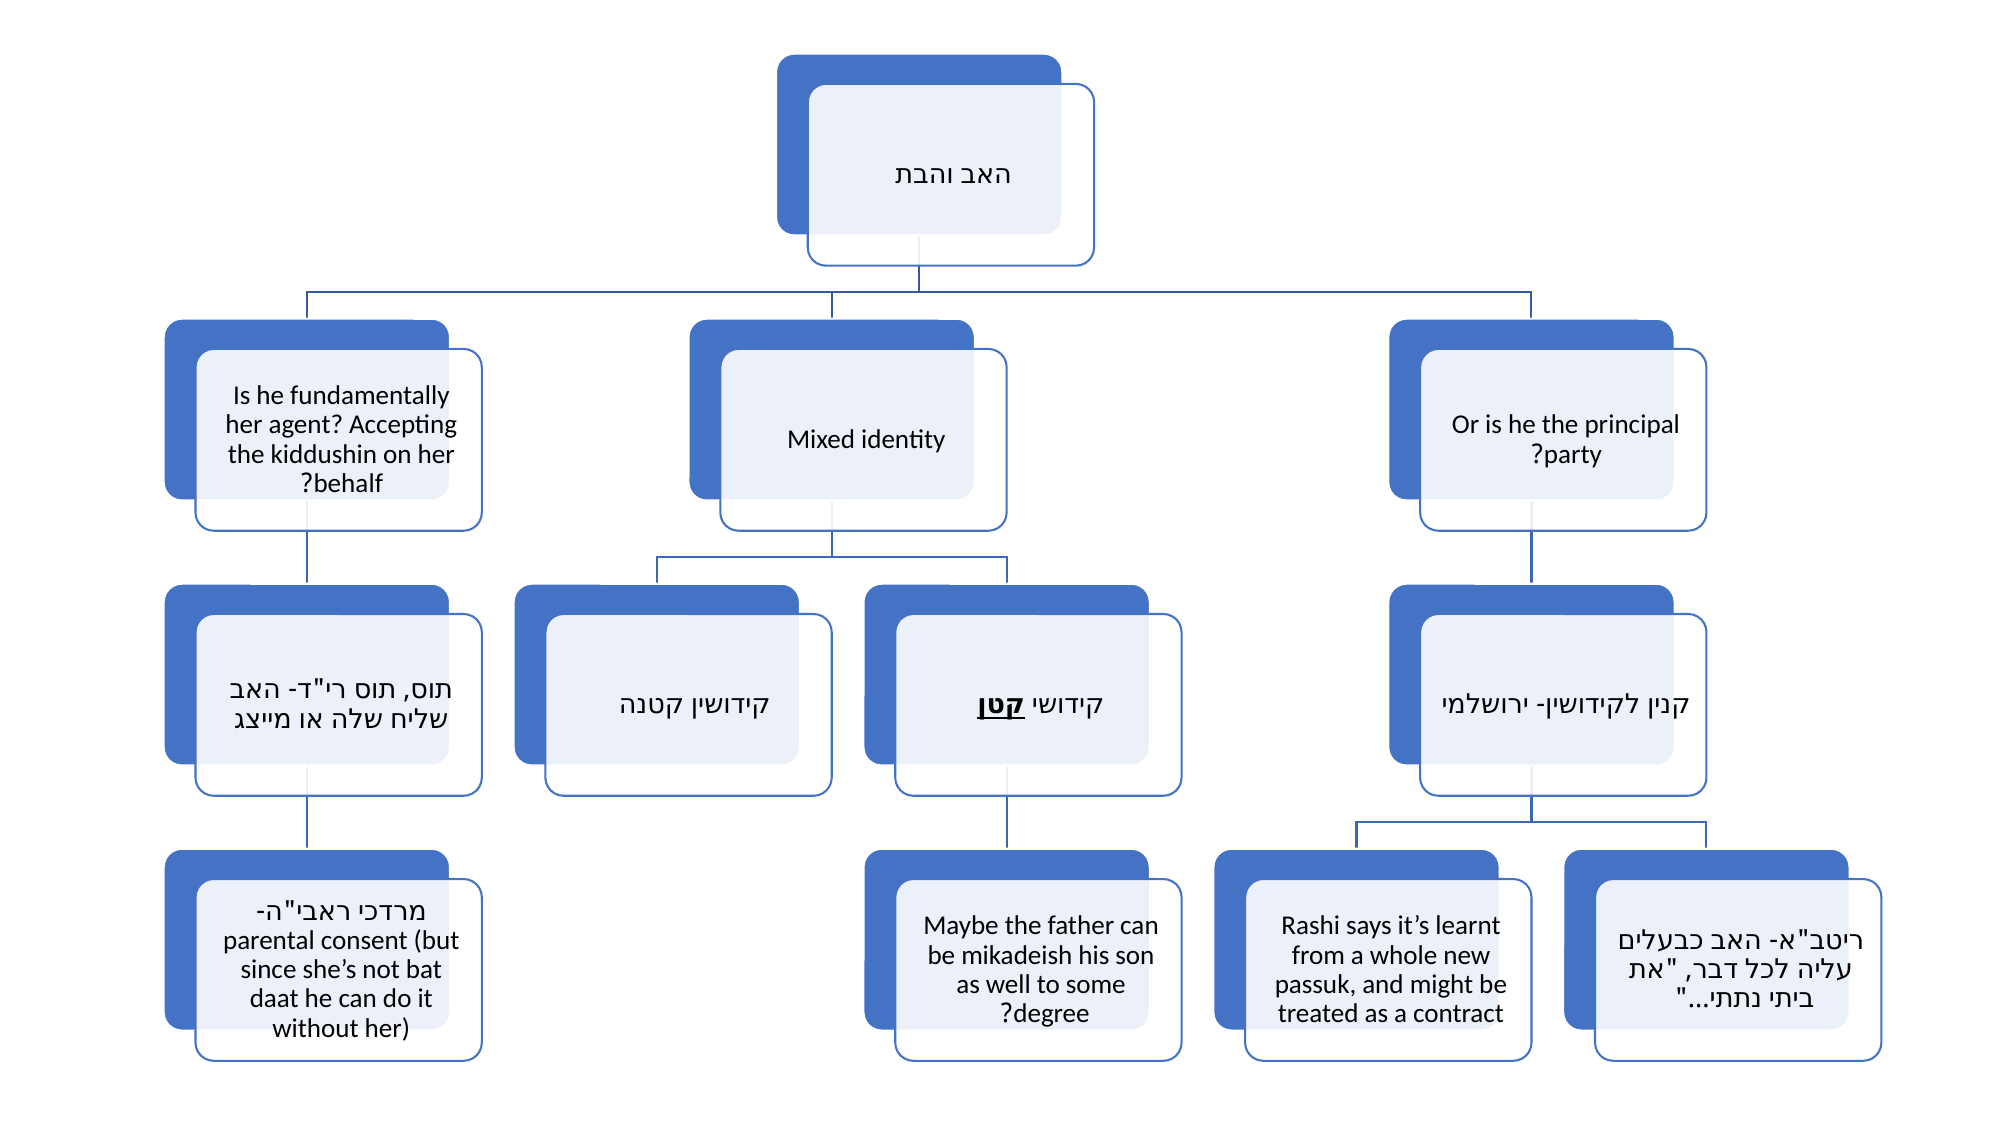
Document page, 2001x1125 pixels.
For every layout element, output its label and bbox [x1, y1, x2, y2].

list [137, 53, 1908, 1062]
